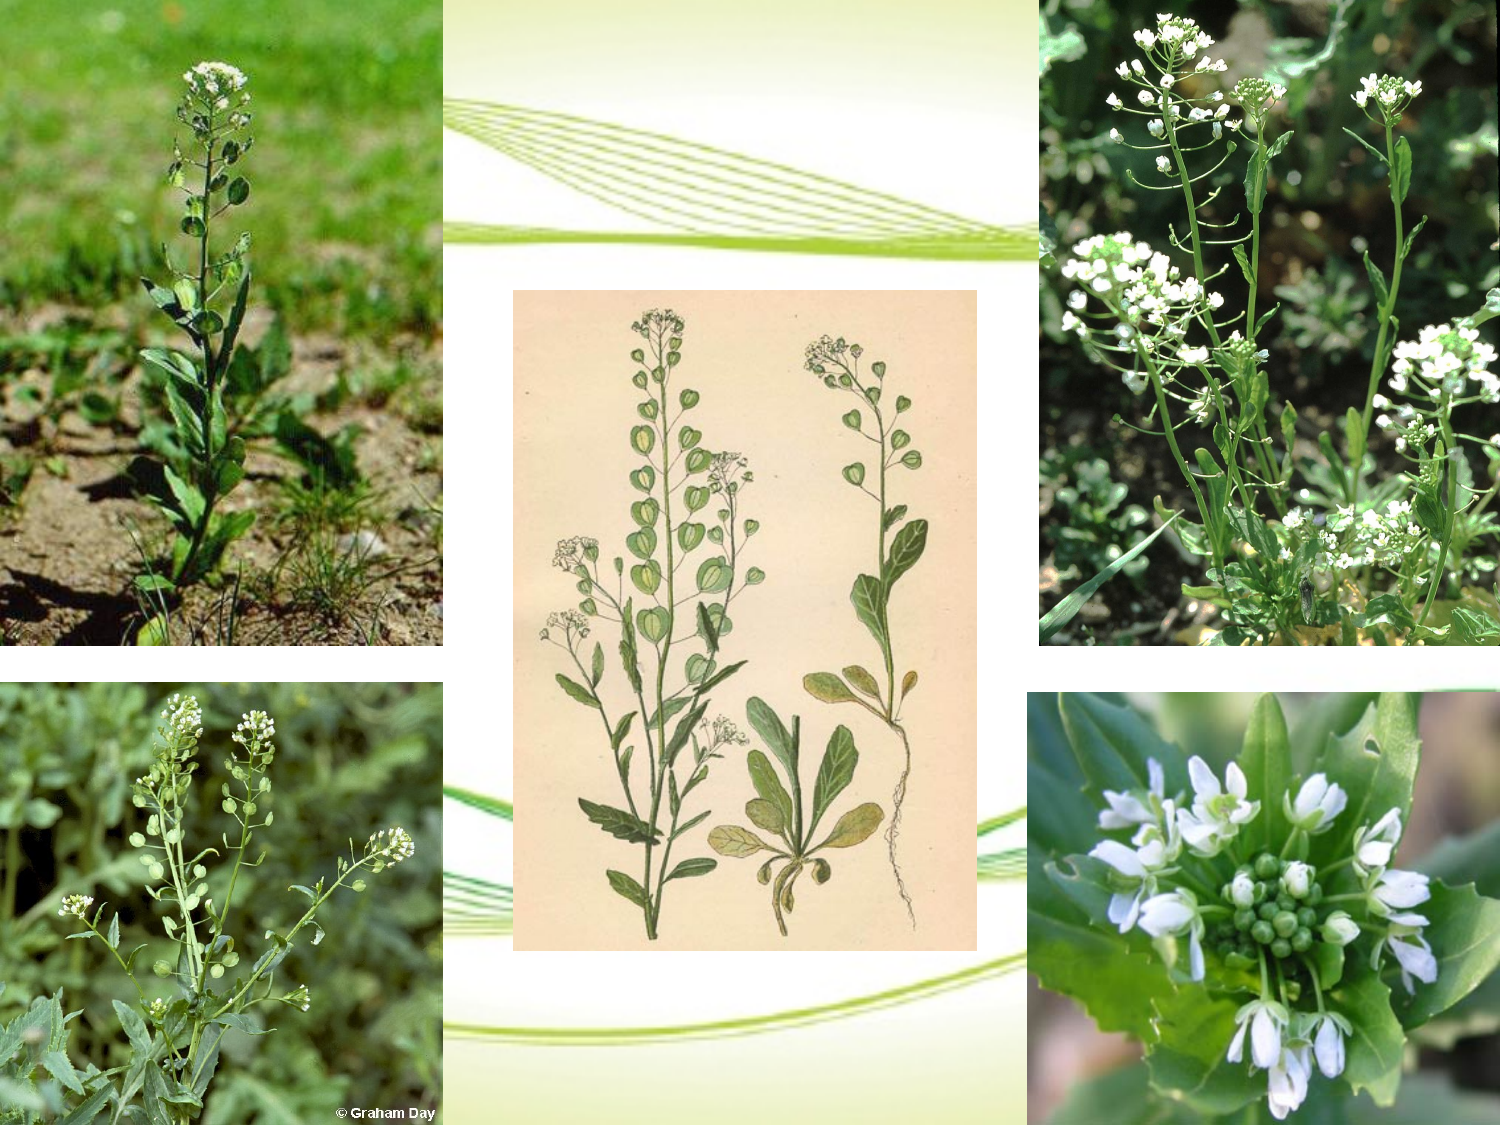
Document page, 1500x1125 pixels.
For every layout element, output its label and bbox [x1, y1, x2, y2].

picture [0, 0, 1500, 1125]
list [1039, 0, 1500, 646]
